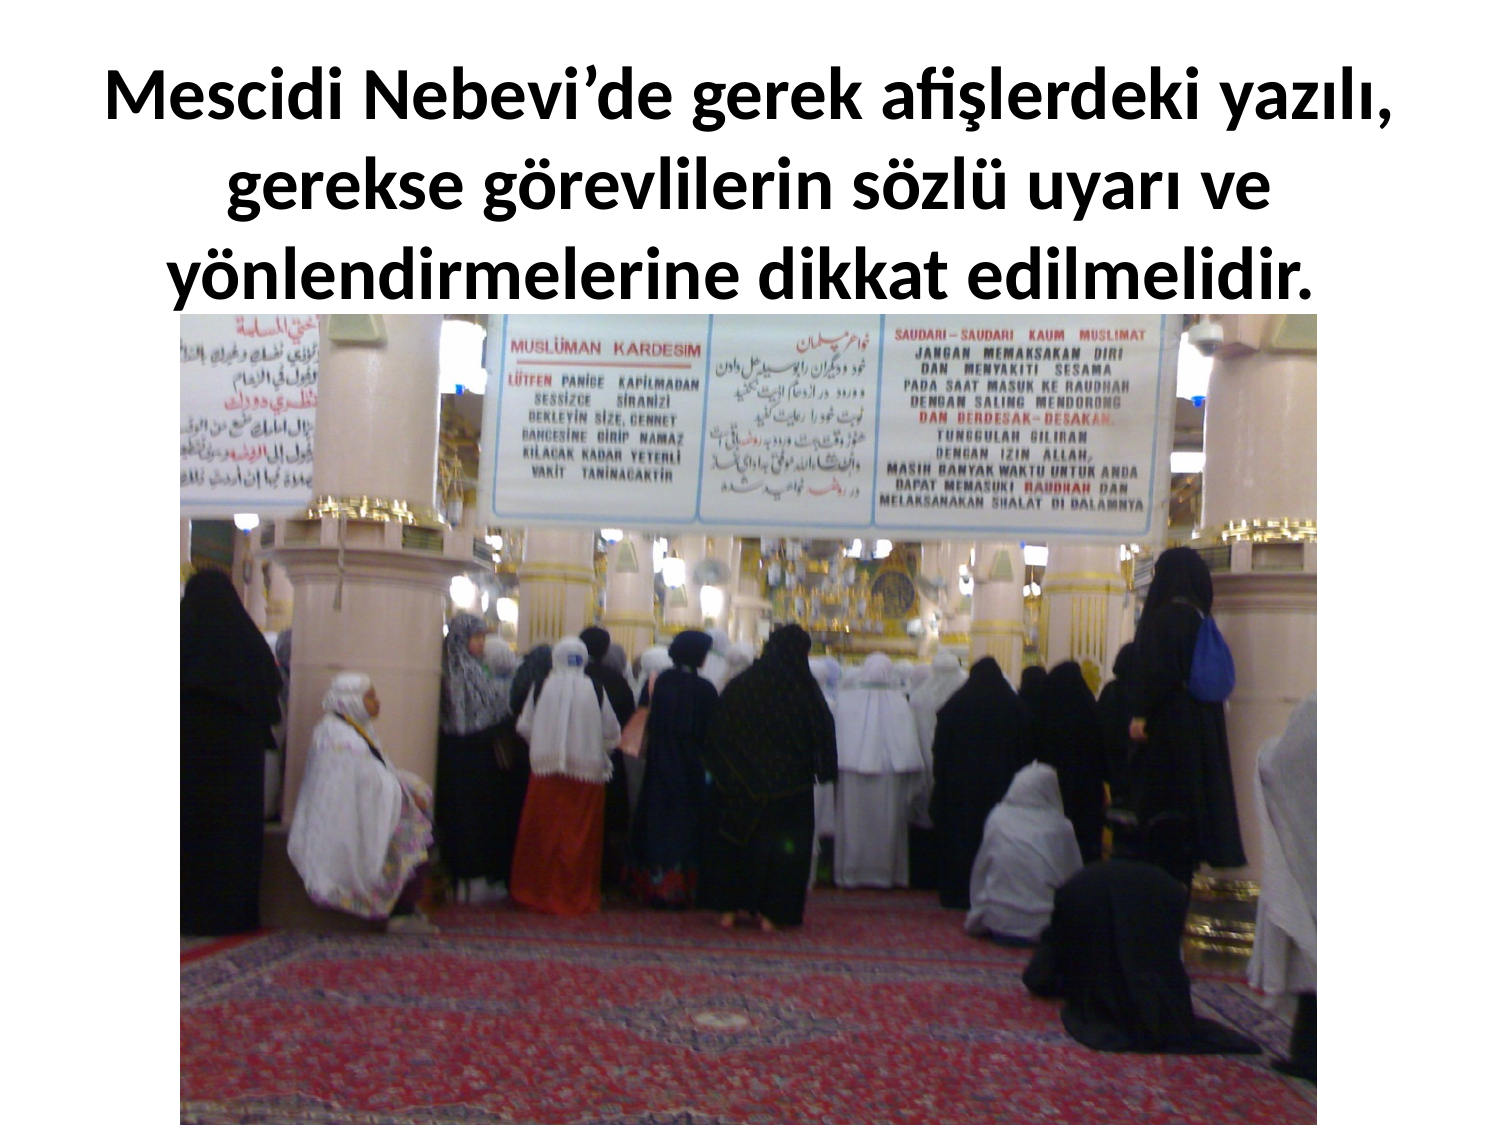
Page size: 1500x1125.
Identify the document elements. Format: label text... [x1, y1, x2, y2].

title Mescidi Nebevi’de gerek afişlerdeki yazılı, gerekse görevlilerin sözlü uyarı ve yönlendirmelerine dikkat edilmelidir. [75, 45, 1425, 315]
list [179, 314, 1318, 1125]
